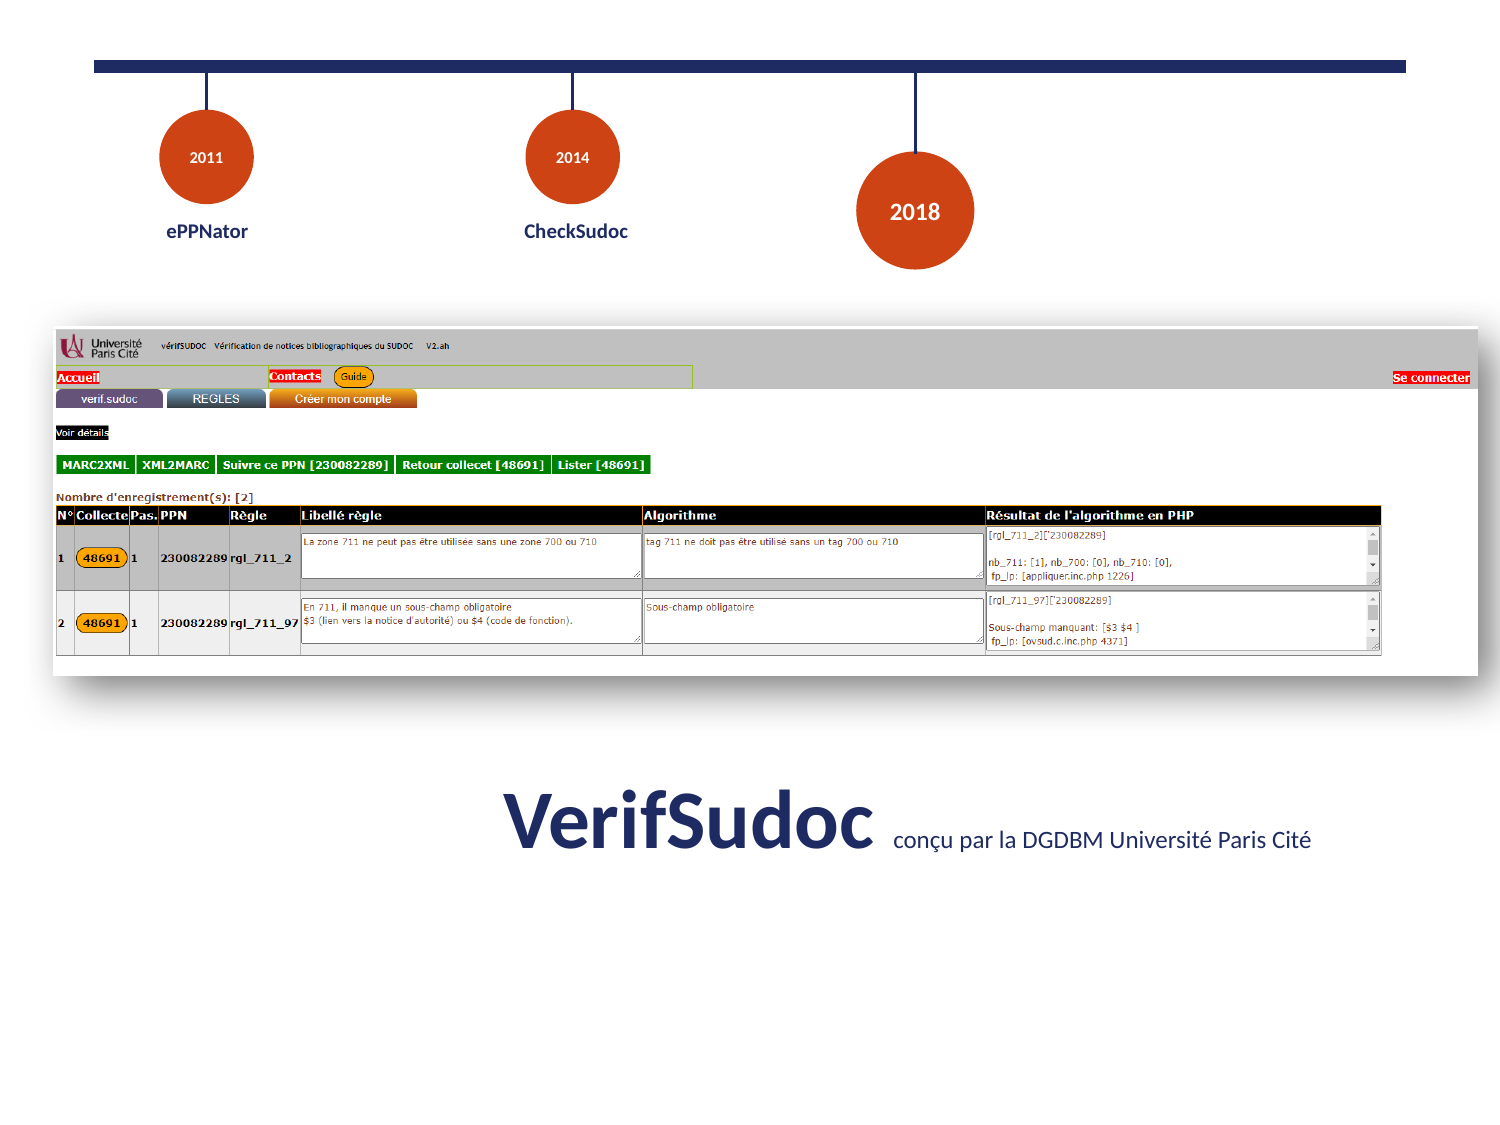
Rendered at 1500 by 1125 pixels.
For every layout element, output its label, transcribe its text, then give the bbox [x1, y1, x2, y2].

text_box ePPNator [151, 210, 264, 250]
text_box 2011 [157, 107, 256, 207]
text_box 2014 [523, 107, 623, 207]
picture [52, 325, 1479, 676]
text_box 2018 [854, 149, 977, 272]
text_box VerifSudoc conçu par la DGDBM Université Paris Cité [488, 757, 1328, 873]
text_box CheckSudoc [509, 210, 644, 250]
